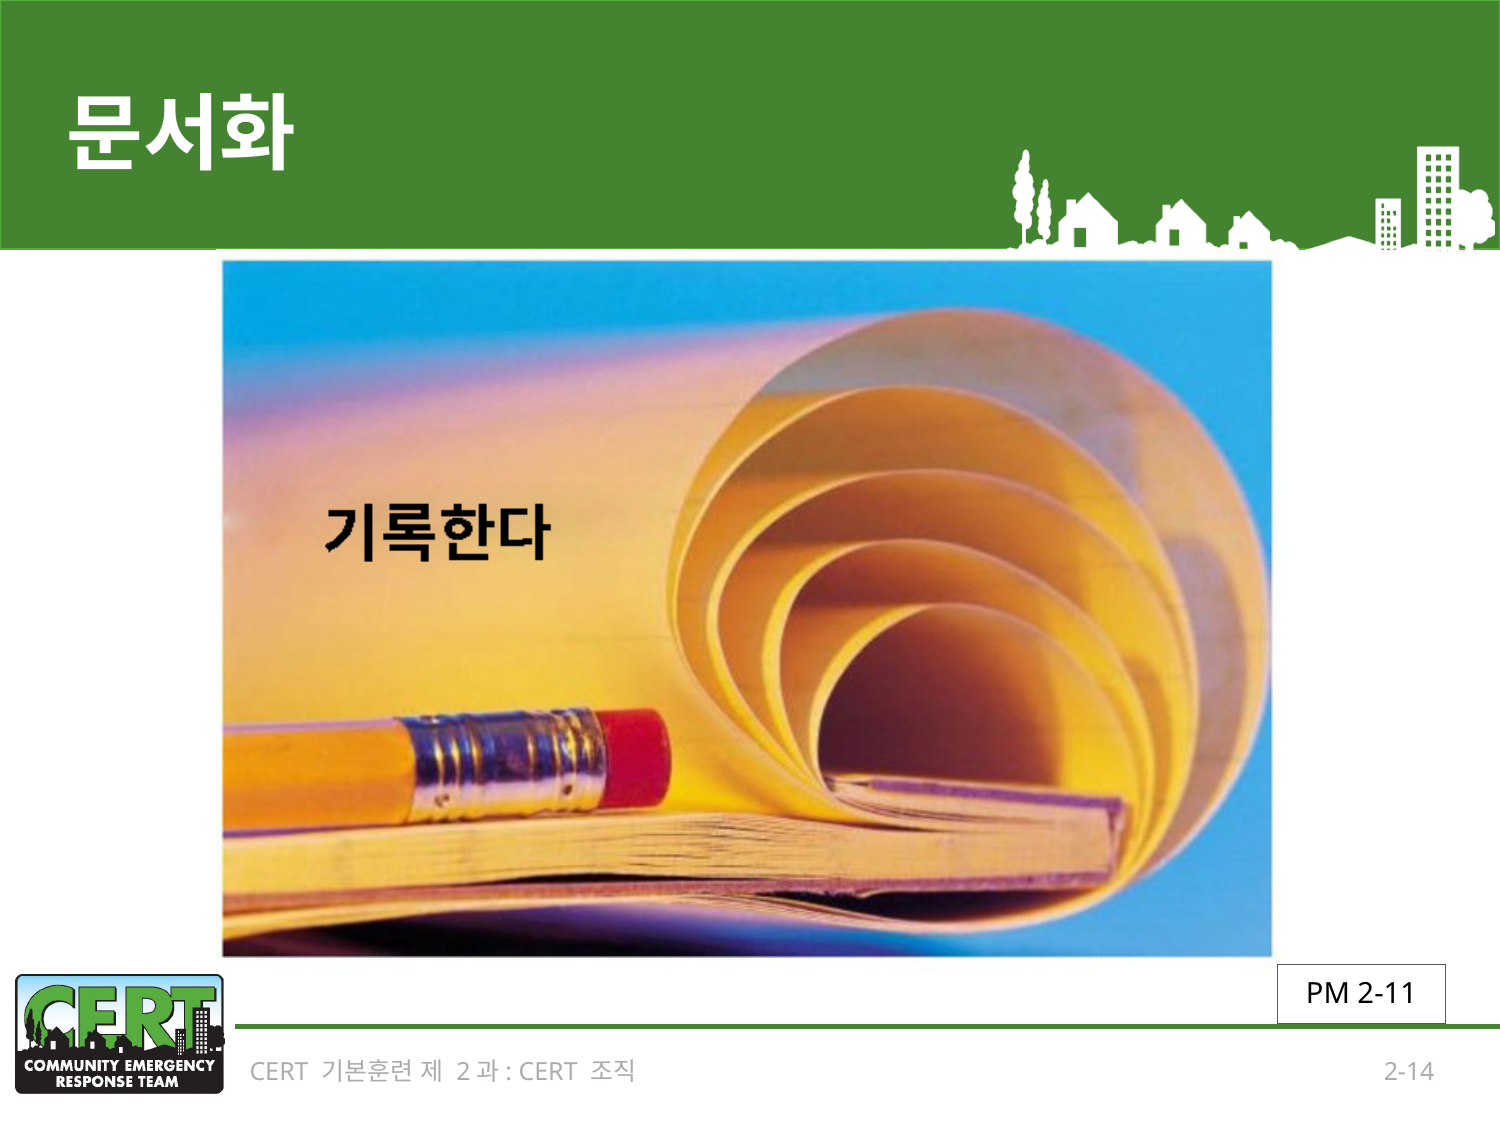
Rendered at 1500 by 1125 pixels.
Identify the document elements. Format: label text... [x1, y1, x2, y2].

list 2-14 [1153, 1047, 1450, 1098]
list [216, 249, 1284, 972]
list CERT 기본훈련 제 2과: CERT 조직 [234, 1047, 963, 1098]
picture [1004, 139, 1500, 252]
list PM 2-11 [1277, 964, 1446, 1024]
picture [14, 973, 225, 1094]
title 문서화 [51, 52, 1005, 220]
